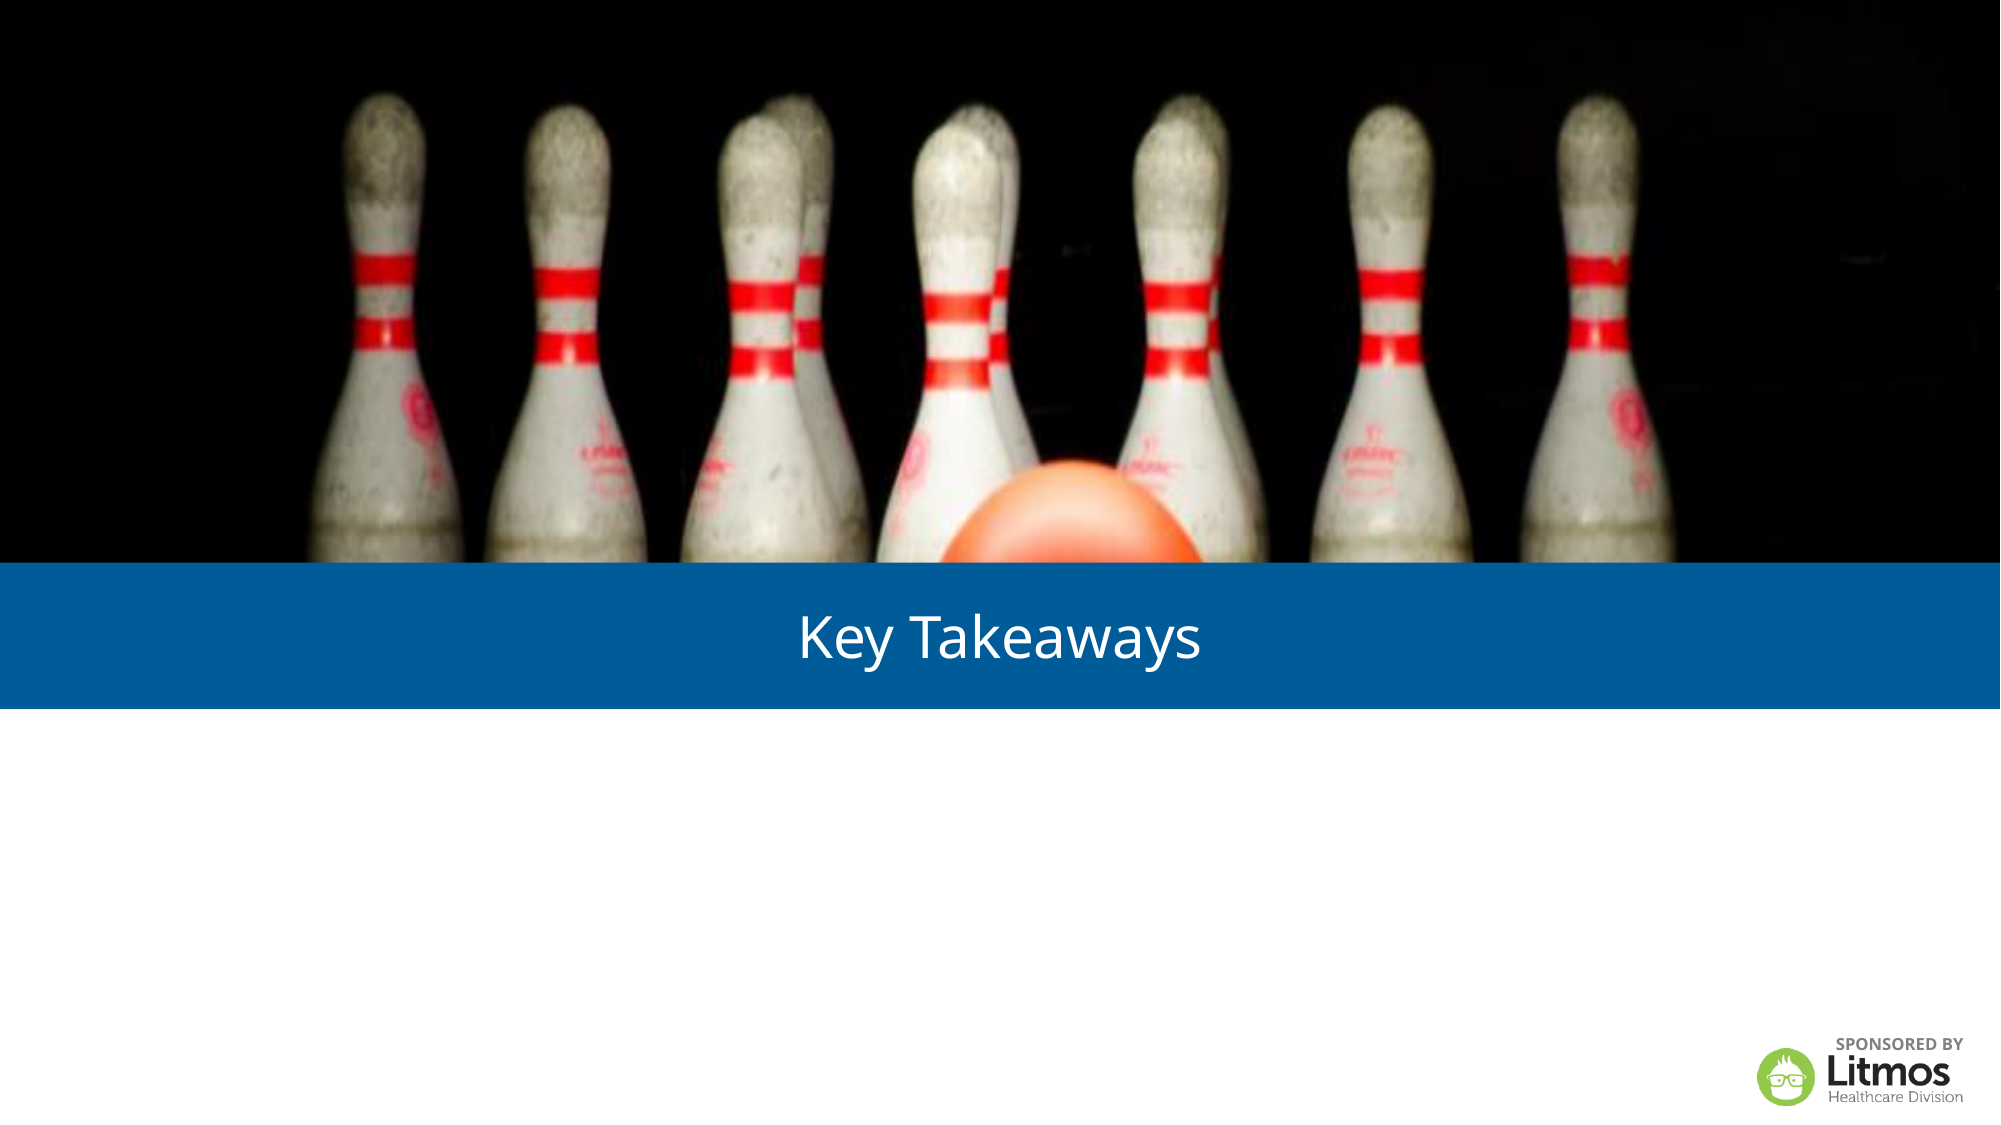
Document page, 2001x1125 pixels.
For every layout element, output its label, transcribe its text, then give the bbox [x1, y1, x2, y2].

picture [1757, 1048, 1963, 1106]
text_box SPONSORED BY [1821, 1026, 1979, 1062]
text_box Key Takeaways [0, 664, 2000, 710]
picture [0, 0, 2000, 664]
